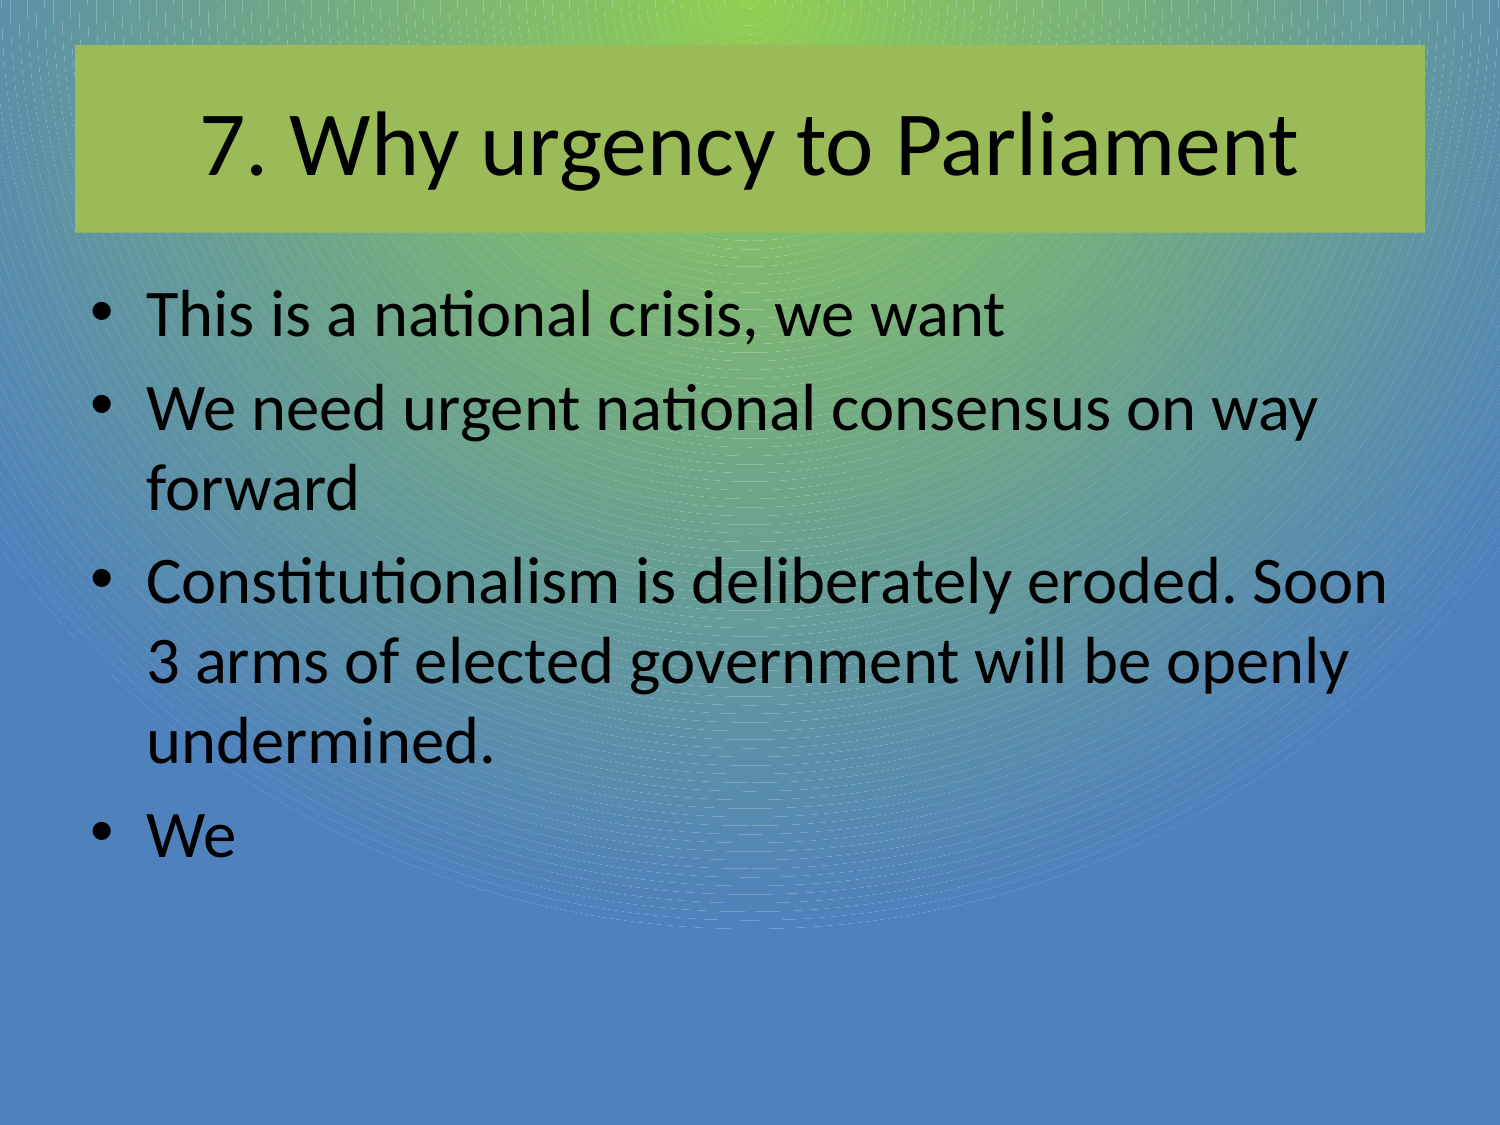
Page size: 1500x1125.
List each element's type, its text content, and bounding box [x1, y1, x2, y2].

list This is a national crisis, we want We need urgent national consensus on way forward Constitutionalism is deliberately eroded. Soon 3 arms of elected government will be openly undermined. We [75, 262, 1425, 1005]
title 7. Why urgency to Parliament [75, 45, 1425, 233]
